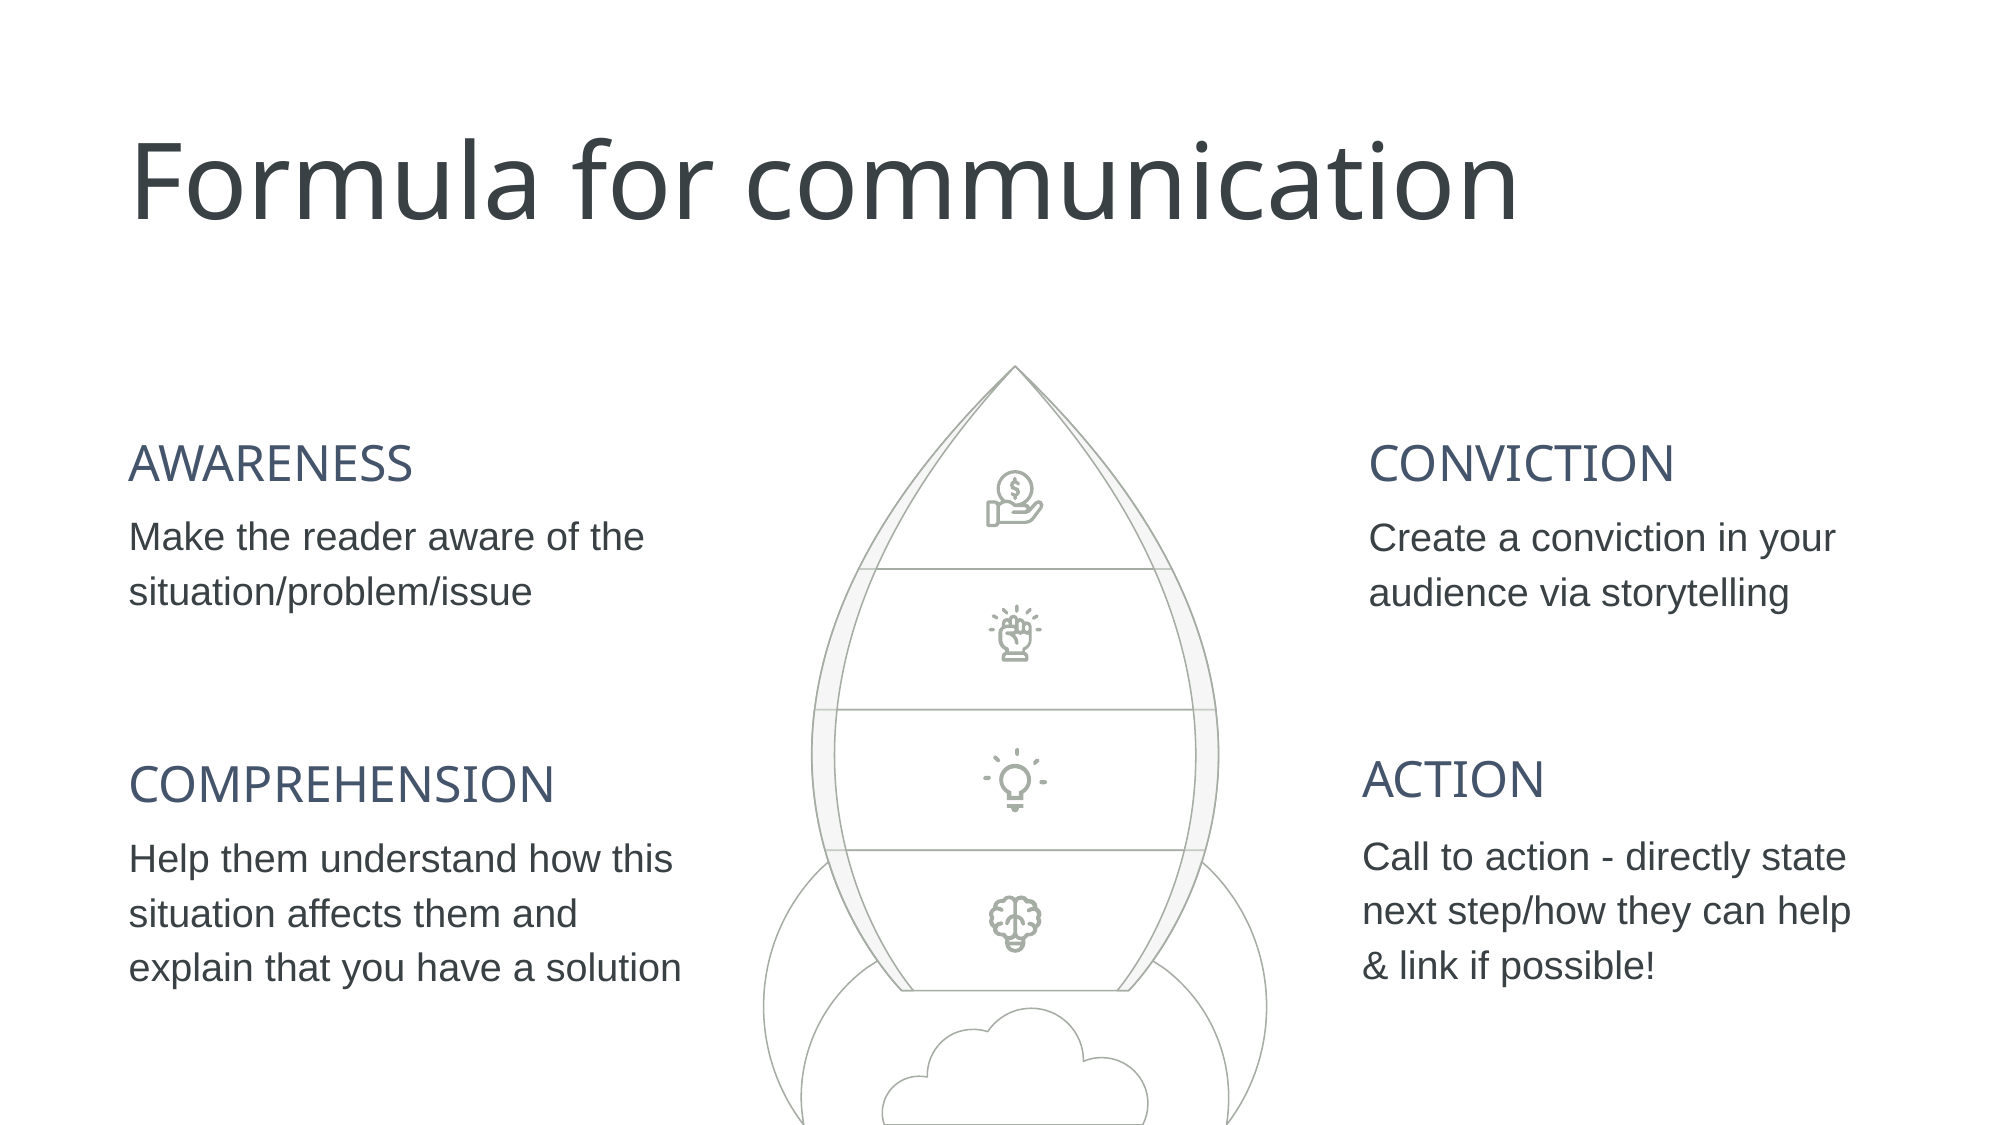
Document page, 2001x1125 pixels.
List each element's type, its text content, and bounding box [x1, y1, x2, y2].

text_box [986, 469, 1045, 528]
text_box [988, 895, 1042, 953]
text_box ACTION [1347, 740, 1629, 815]
text_box [763, 862, 877, 1125]
text_box CONVICTION [1353, 424, 1734, 470]
text_box [1153, 862, 1267, 1125]
text_box [1015, 366, 1219, 991]
text_box AWARENESS [113, 424, 469, 470]
text_box [835, 710, 1195, 851]
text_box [988, 604, 1043, 662]
text_box Call to action - directly state next step/how they can help & link if possible! [1347, 815, 1884, 995]
text_box Formula for communication [113, 130, 1577, 248]
text_box Create a conviction in your audience via storytelling [1353, 497, 1891, 622]
text_box [811, 366, 1015, 991]
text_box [982, 747, 1048, 813]
text_box [838, 569, 1193, 710]
text_box Make the reader aware of the situation/problem/issue [113, 496, 664, 621]
text_box [847, 851, 1183, 991]
text_box [877, 368, 1153, 569]
text_box COMPREHENSION [113, 744, 617, 791]
text_box [882, 1008, 1148, 1125]
text_box Help them understand how this situation affects them and explain that you have a solution [113, 818, 701, 997]
